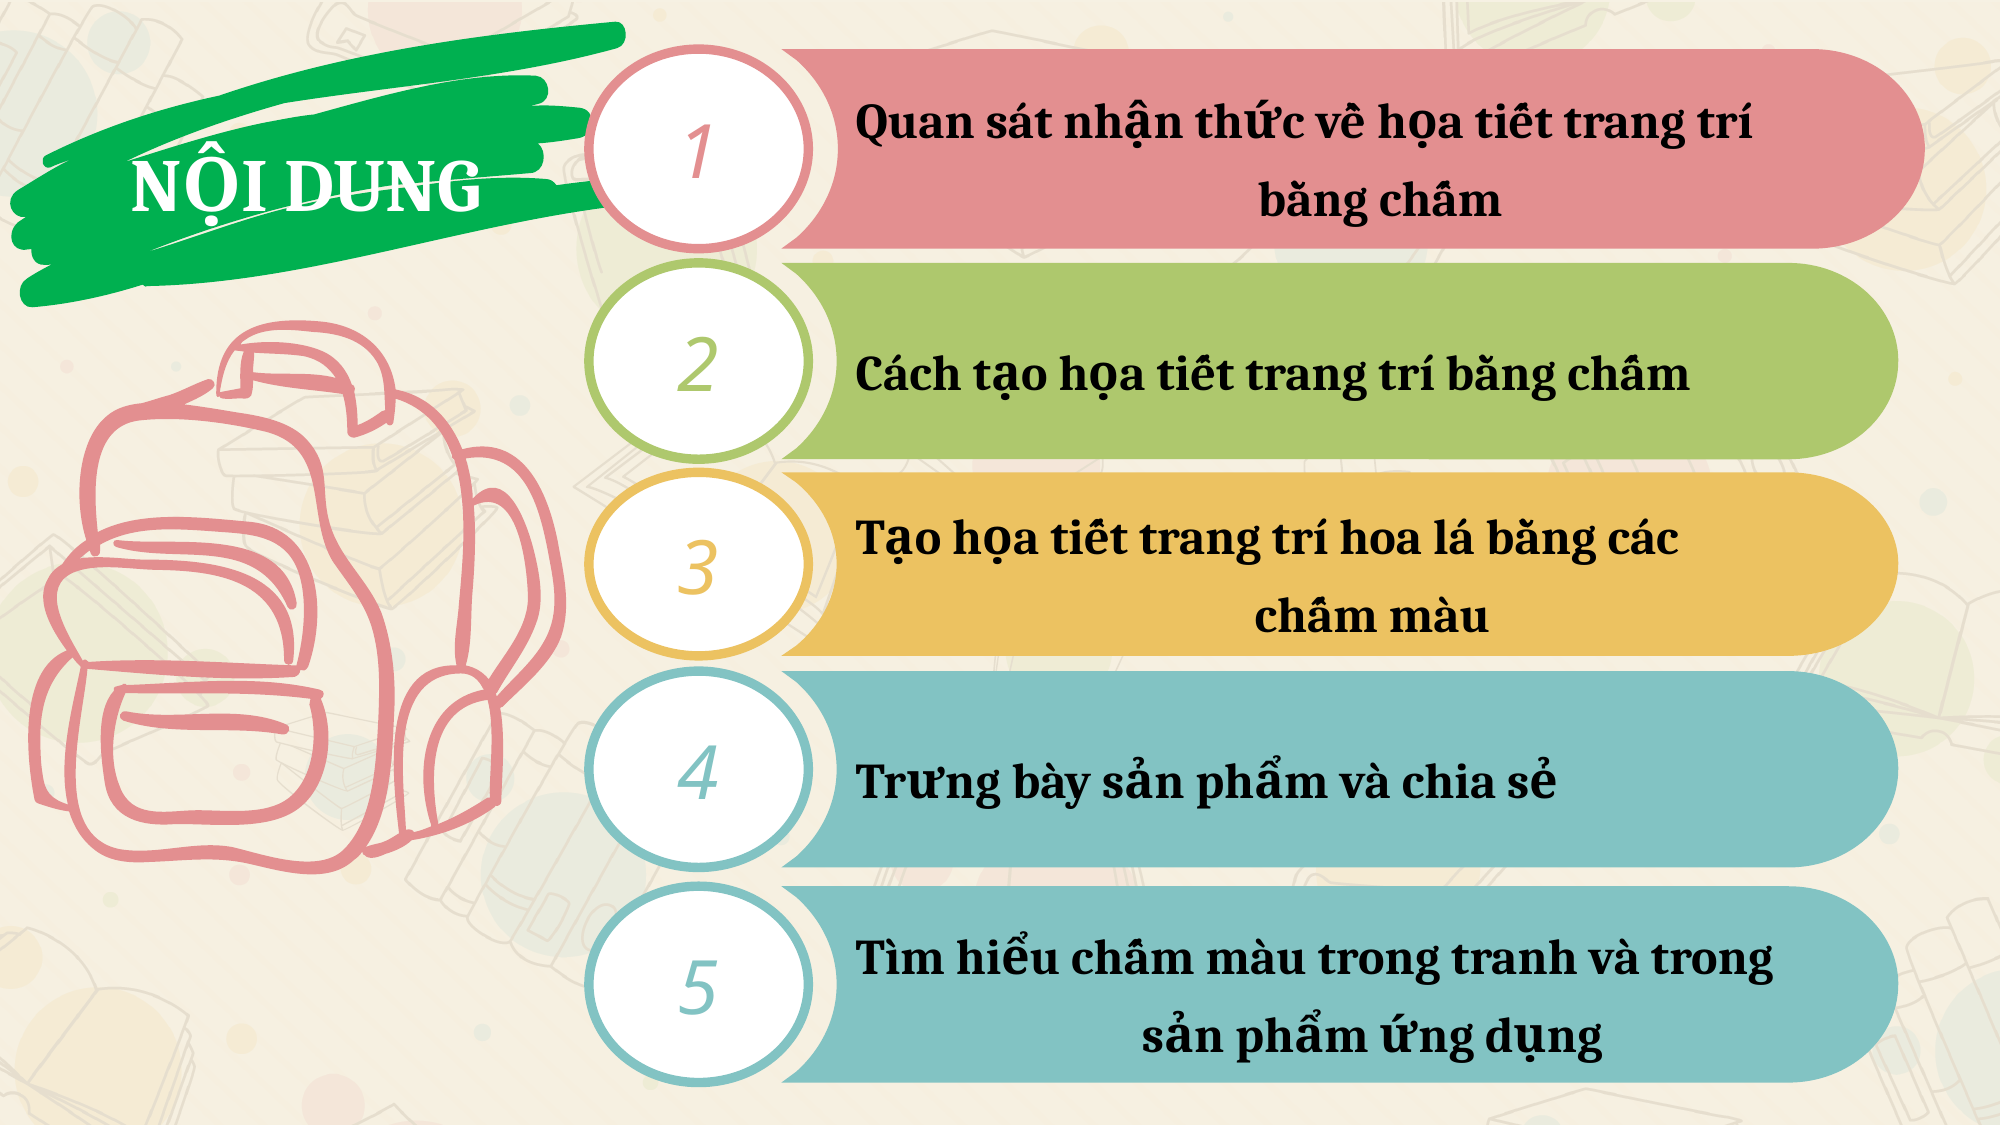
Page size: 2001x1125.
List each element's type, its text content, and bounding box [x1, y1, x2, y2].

text_box NỘI DUNG [0, 121, 588, 242]
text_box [588, 671, 1899, 868]
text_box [588, 472, 1899, 656]
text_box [588, 886, 1899, 1083]
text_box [17, 315, 572, 887]
text_box [127, 21, 626, 121]
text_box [588, 262, 1899, 460]
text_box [588, 49, 1925, 249]
text_box [12, 242, 428, 308]
